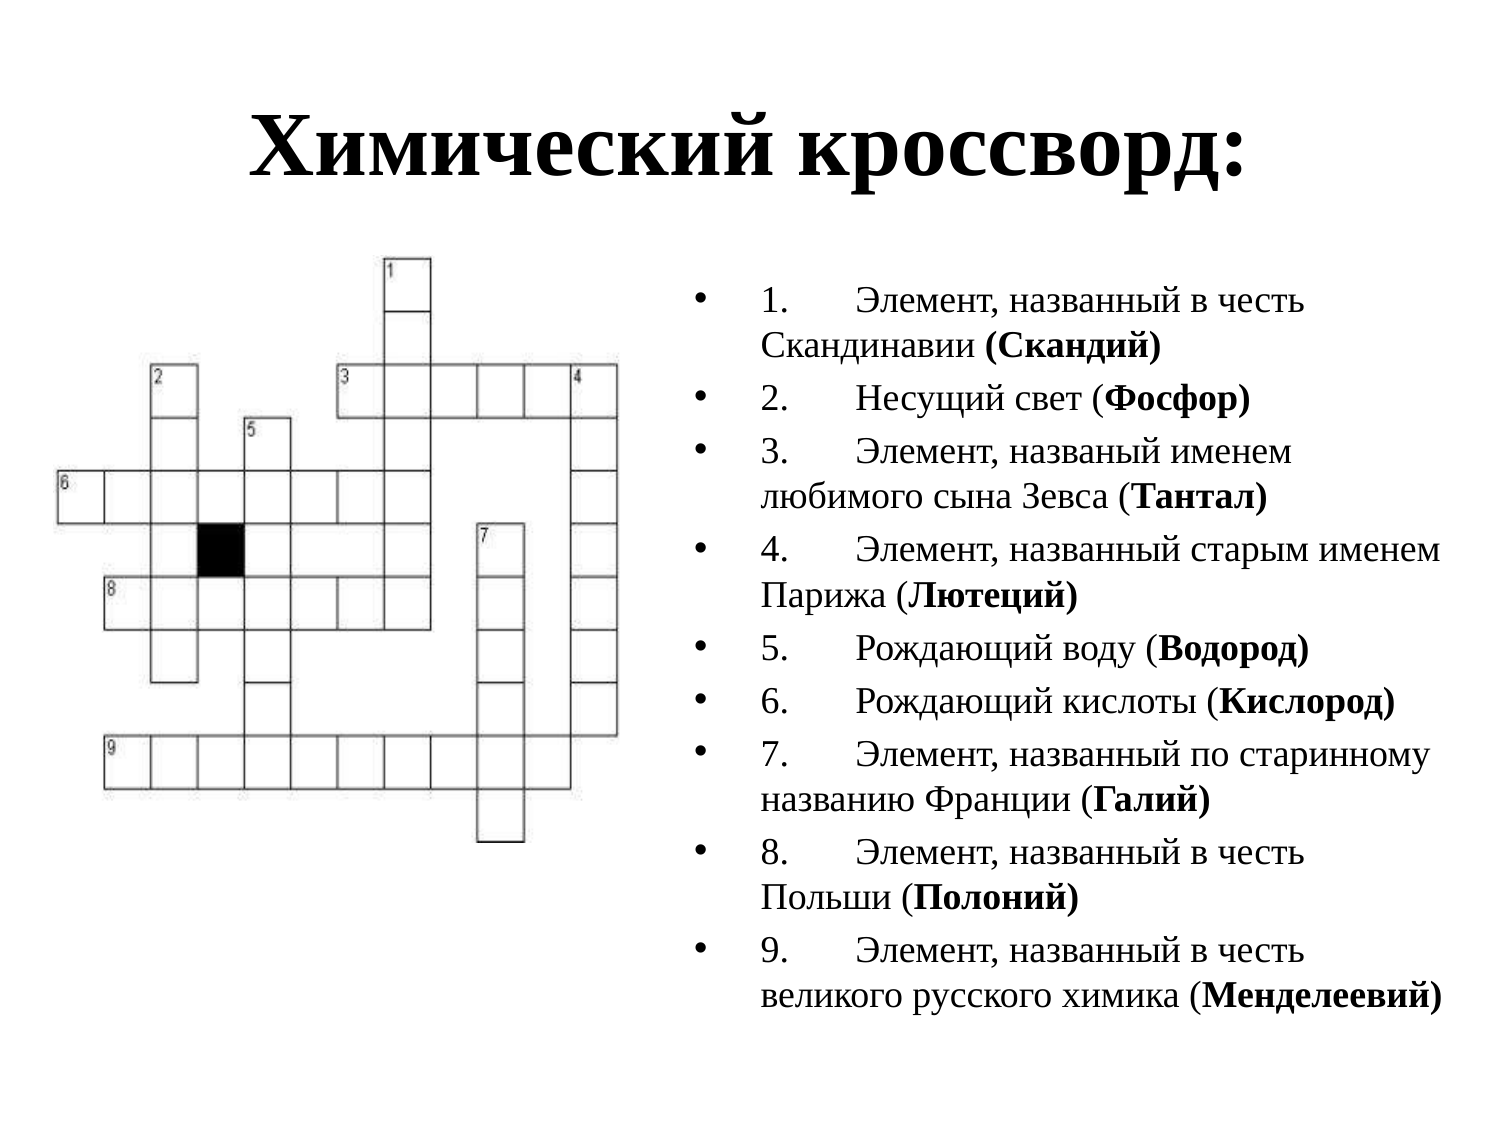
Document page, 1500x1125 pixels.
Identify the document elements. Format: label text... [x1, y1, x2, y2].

list 1. Элемент, названный в честь Скандинавии (Скандий) 2. Несущий свет (Фосфор) 3. Элемент, названый именем любимого сына Зевса (Тантал) 4. Элемент, названный старым именем Парижа (Лютеций) 5. Рождающий воду (Водород) 6. Рождающий кислоты (Кислород) 7. Элемент, названный по старинному названию Франции (Галий) 8. Элемент, названный в честь Польши (Полоний) 9. Элемент, названный в честь великого русского химика (Менделеевий) [679, 267, 1459, 1059]
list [52, 255, 621, 844]
title Химический кроссворд: [75, 45, 1425, 233]
